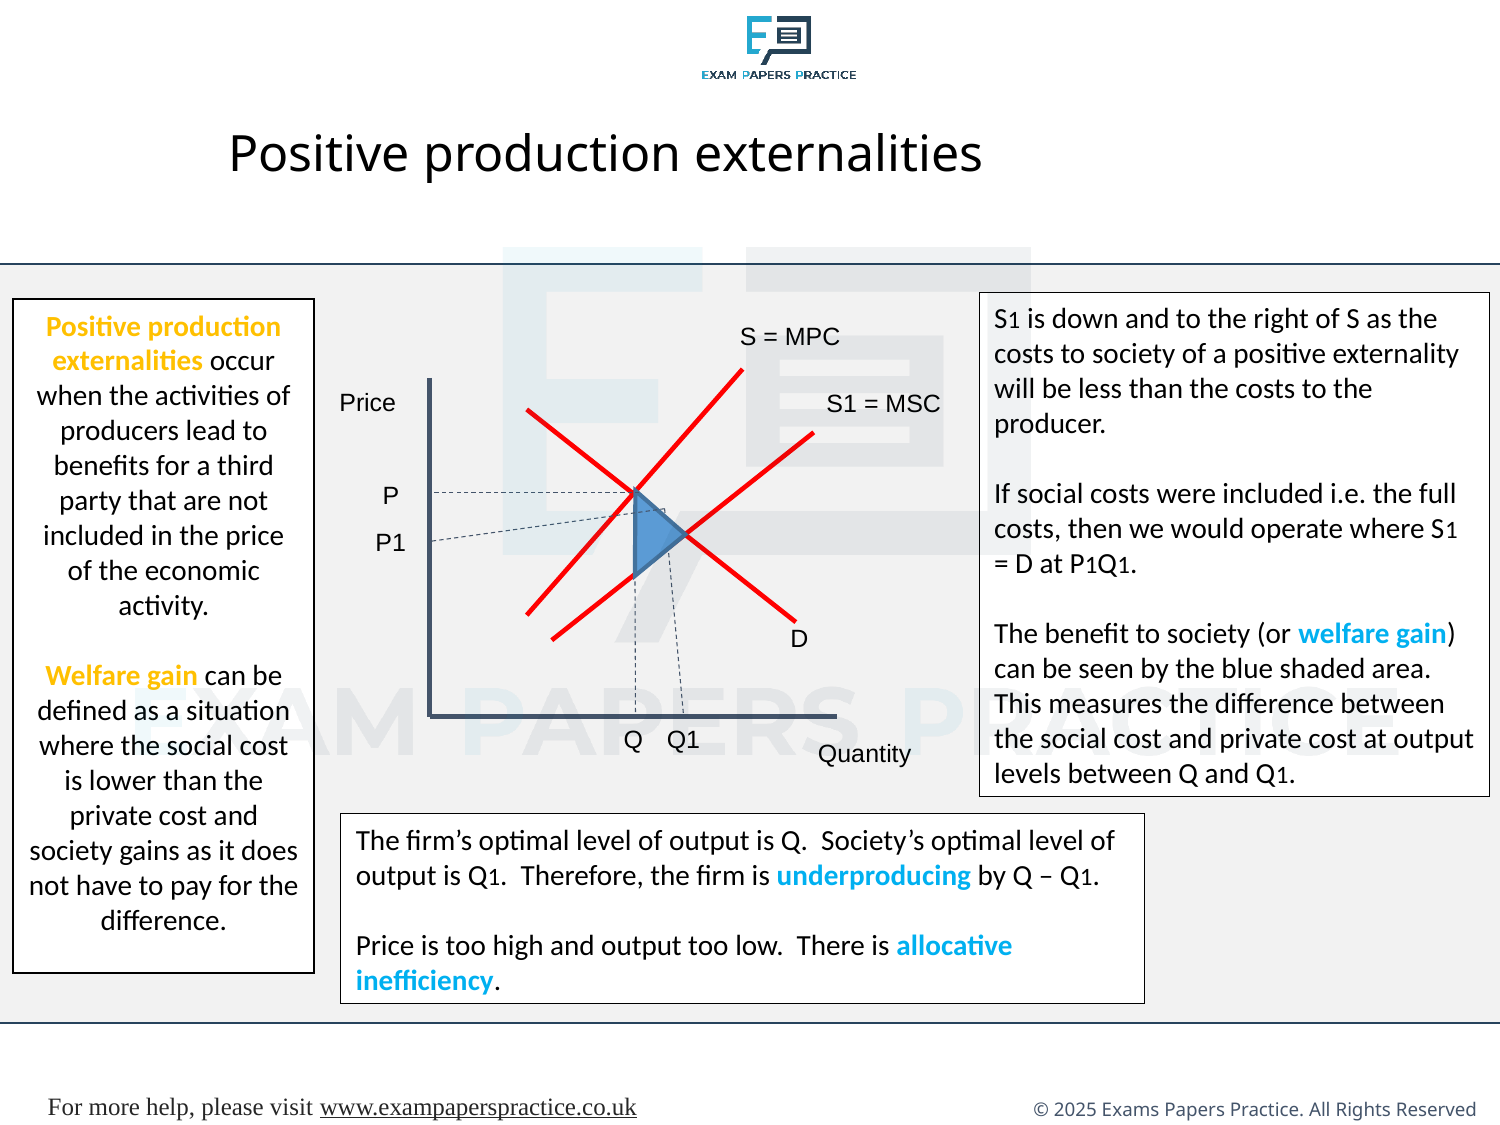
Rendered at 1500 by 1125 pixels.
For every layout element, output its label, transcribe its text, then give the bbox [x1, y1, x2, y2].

text_box Positive production externalities occur when the activities of producers lead to benefits for a third party that are not included in the price of the economic activity. Welfare gain can be defined as a situation where the social cost is lower than the private cost and society gains as it does not have to pay for the difference. [12, 298, 315, 974]
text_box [305, 756, 975, 776]
text_box For more help, please visit www.exampaperspractice.co.uk [11, 1082, 674, 1122]
title Positive production externalities [213, 46, 1500, 265]
picture [135, 247, 1399, 756]
text_box [0, 263, 1500, 1024]
text_box The firm’s optimal level of output is Q. Society’s optimal level of output is Q1. Therefore, the firm is underproducing by Q – Q1. Price is too high and output too low. There is allocative inefficiency. [340, 813, 1145, 1004]
text_box © 2025 Exams Papers Practice. All Rights Reserved [1005, 1090, 1500, 1125]
picture [702, 16, 856, 79]
text_box S1 is down and to the right of S as the costs to society of a positive externality will be less than the costs to the producer. If social costs were included i.e. the full costs, then we would operate where S1 = D at P1Q1. The benefit to society (or welfare gain) can be seen by the blue shaded area. This measures the difference between the social cost and private cost at output levels between Q and Q1. [979, 292, 1490, 797]
